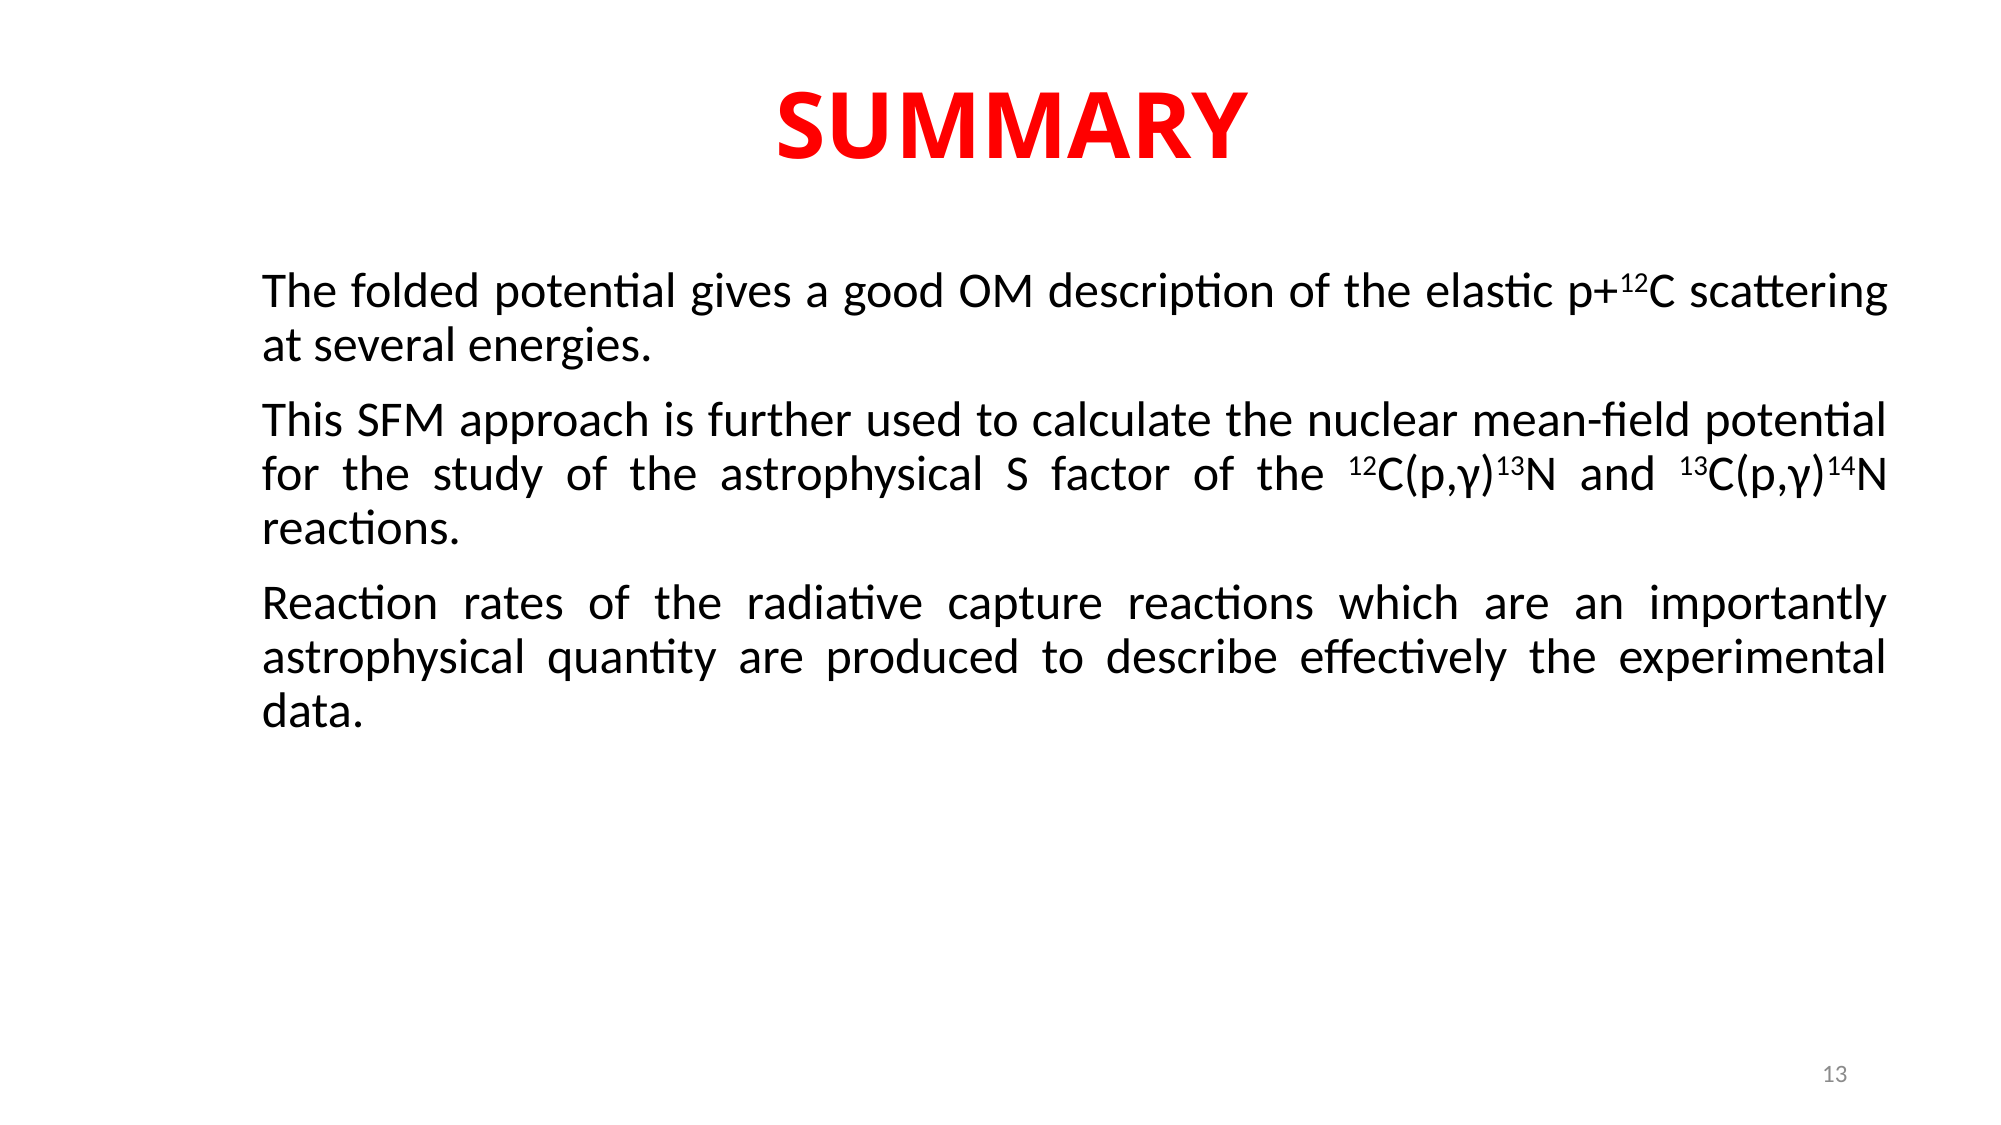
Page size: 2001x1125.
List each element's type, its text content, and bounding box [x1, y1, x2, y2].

text_box 13 [1412, 1042, 1863, 1103]
text_box SUMMARY [122, 0, 1903, 258]
text_box The folded potential gives a good OM description of the elastic p+12C scattering at several energies. This SFM approach is further used to calculate the nuclear mean-field potential for the study of the astrophysical S factor of the 12C(p,γ)13N and 13C(p,γ)14N reactions. Reaction rates of the radiative capture reactions which are an importantly astrophysical quantity are produced to describe effectively the experimental data. [189, 255, 1905, 851]
